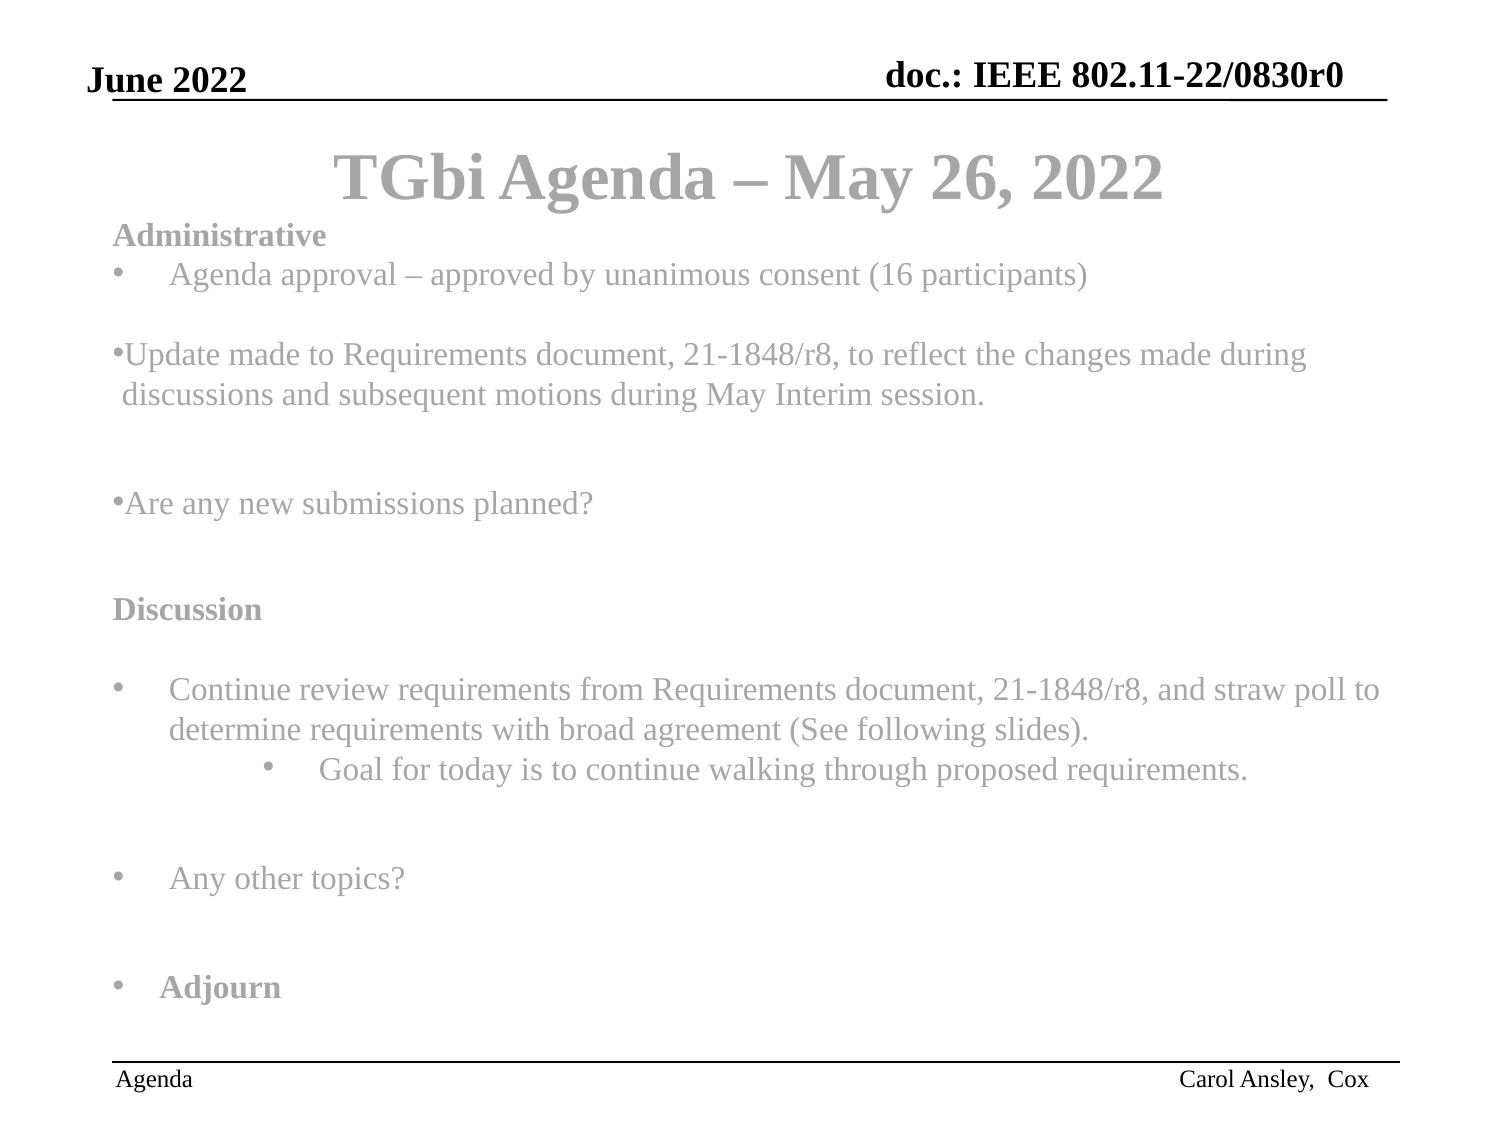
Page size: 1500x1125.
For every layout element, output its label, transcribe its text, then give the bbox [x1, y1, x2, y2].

title TGbi Agenda – May 26, 2022 [111, 124, 1388, 219]
list Administrative Agenda approval – approved by unanimous consent (16 participants) Update made to Requirements document, 21-1848/r8, to reflect the changes made during discussions and subsequent motions during May Interim session. Are any new submissions planned? Discussion Continue review requirements from Requirements document, 21-1848/r8, and straw poll to determine requirements with broad agreement (See following slides). Goal for today is to continue walking through proposed requirements. Any other topics? Adjourn [111, 219, 1435, 1076]
